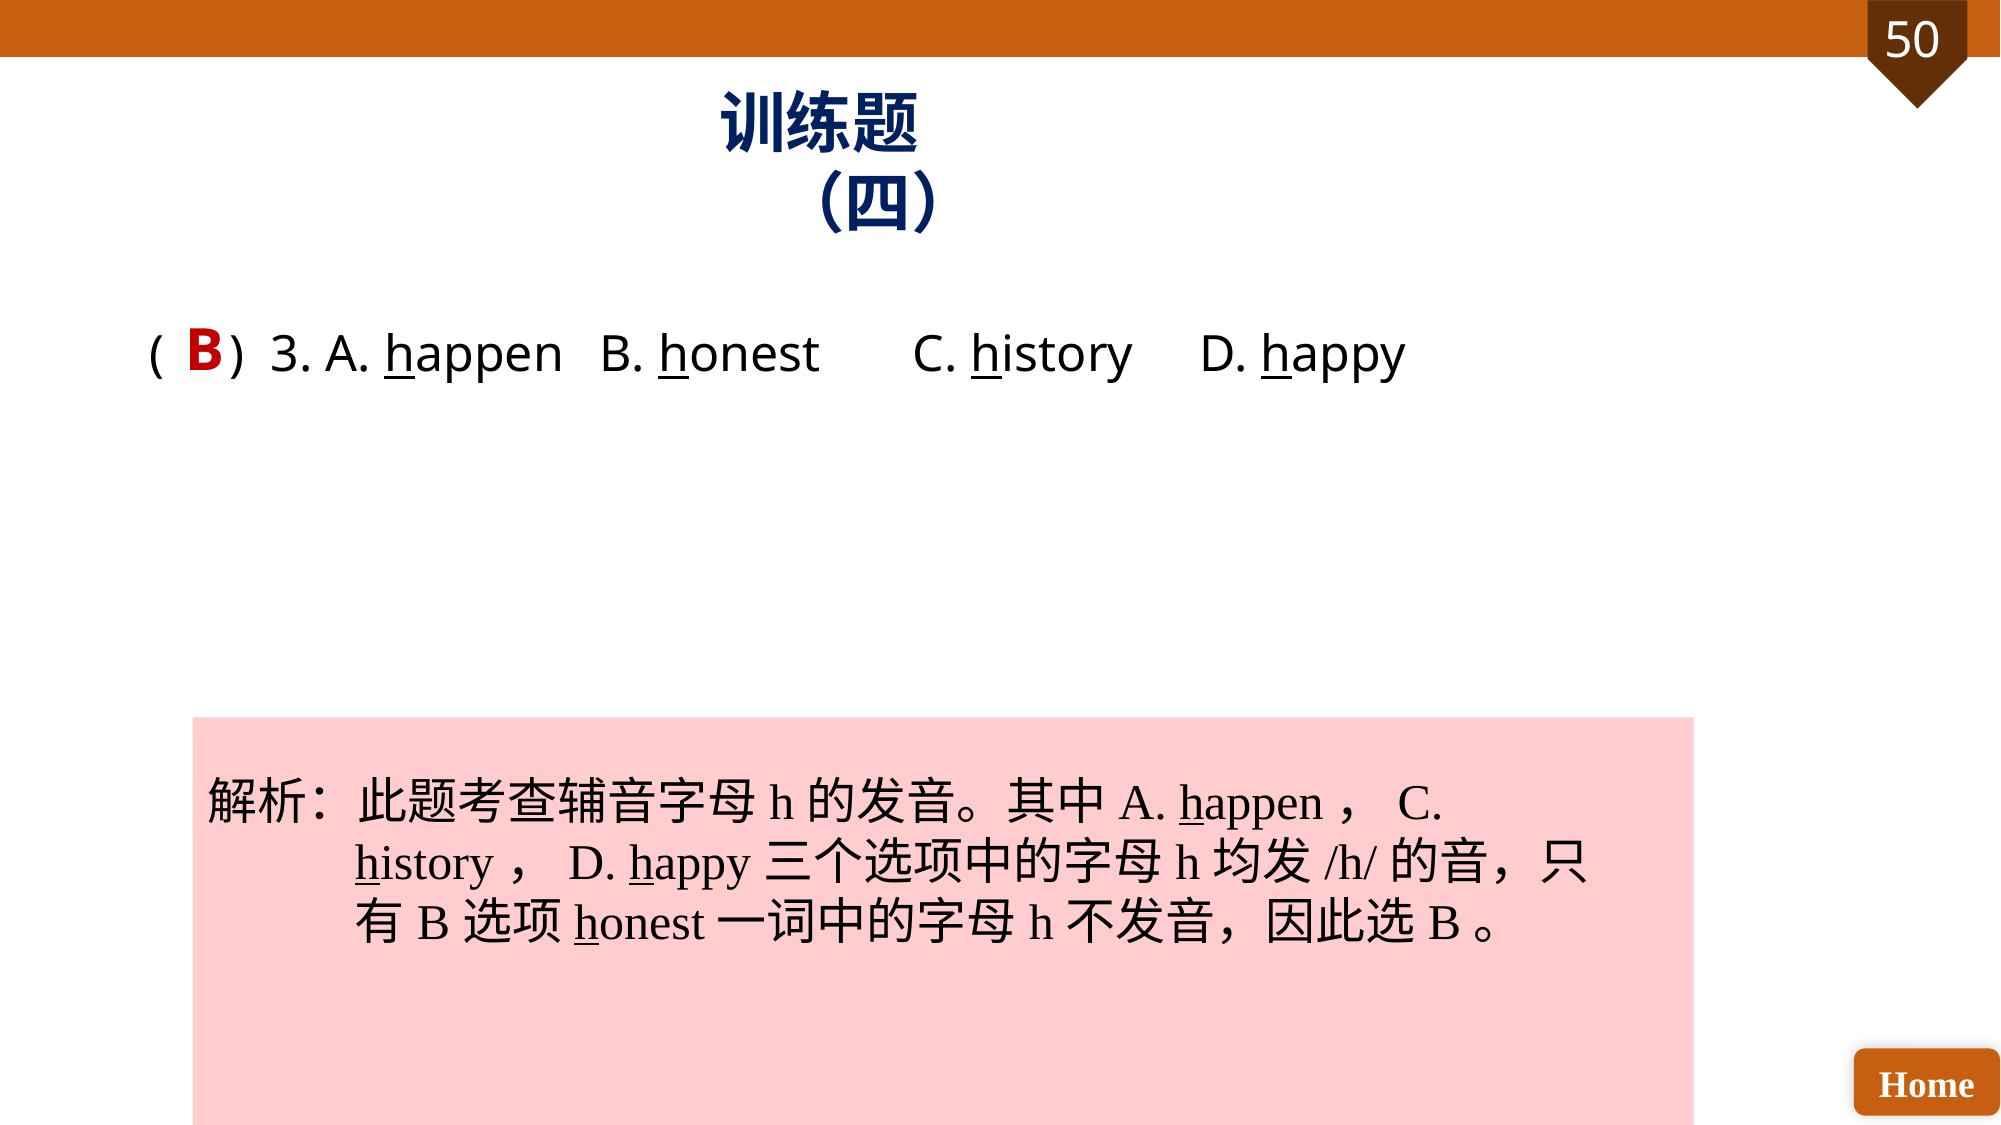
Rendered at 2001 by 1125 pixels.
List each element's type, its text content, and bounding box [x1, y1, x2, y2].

text_box B [169, 304, 239, 390]
text_box ( ) 3. A. happen B. honest C. history D. happy [135, 296, 1948, 390]
text_box 解析：此题考查辅音字母h的发音。其中A. happen，C. history，D. happy三个选项中的字母h均发/h/的音，只有B选项honest一词中的字母h不发音，因此选B。 [192, 762, 1608, 957]
text_box 训练题（四） [704, 73, 1096, 249]
text_box [191, 716, 1695, 1125]
